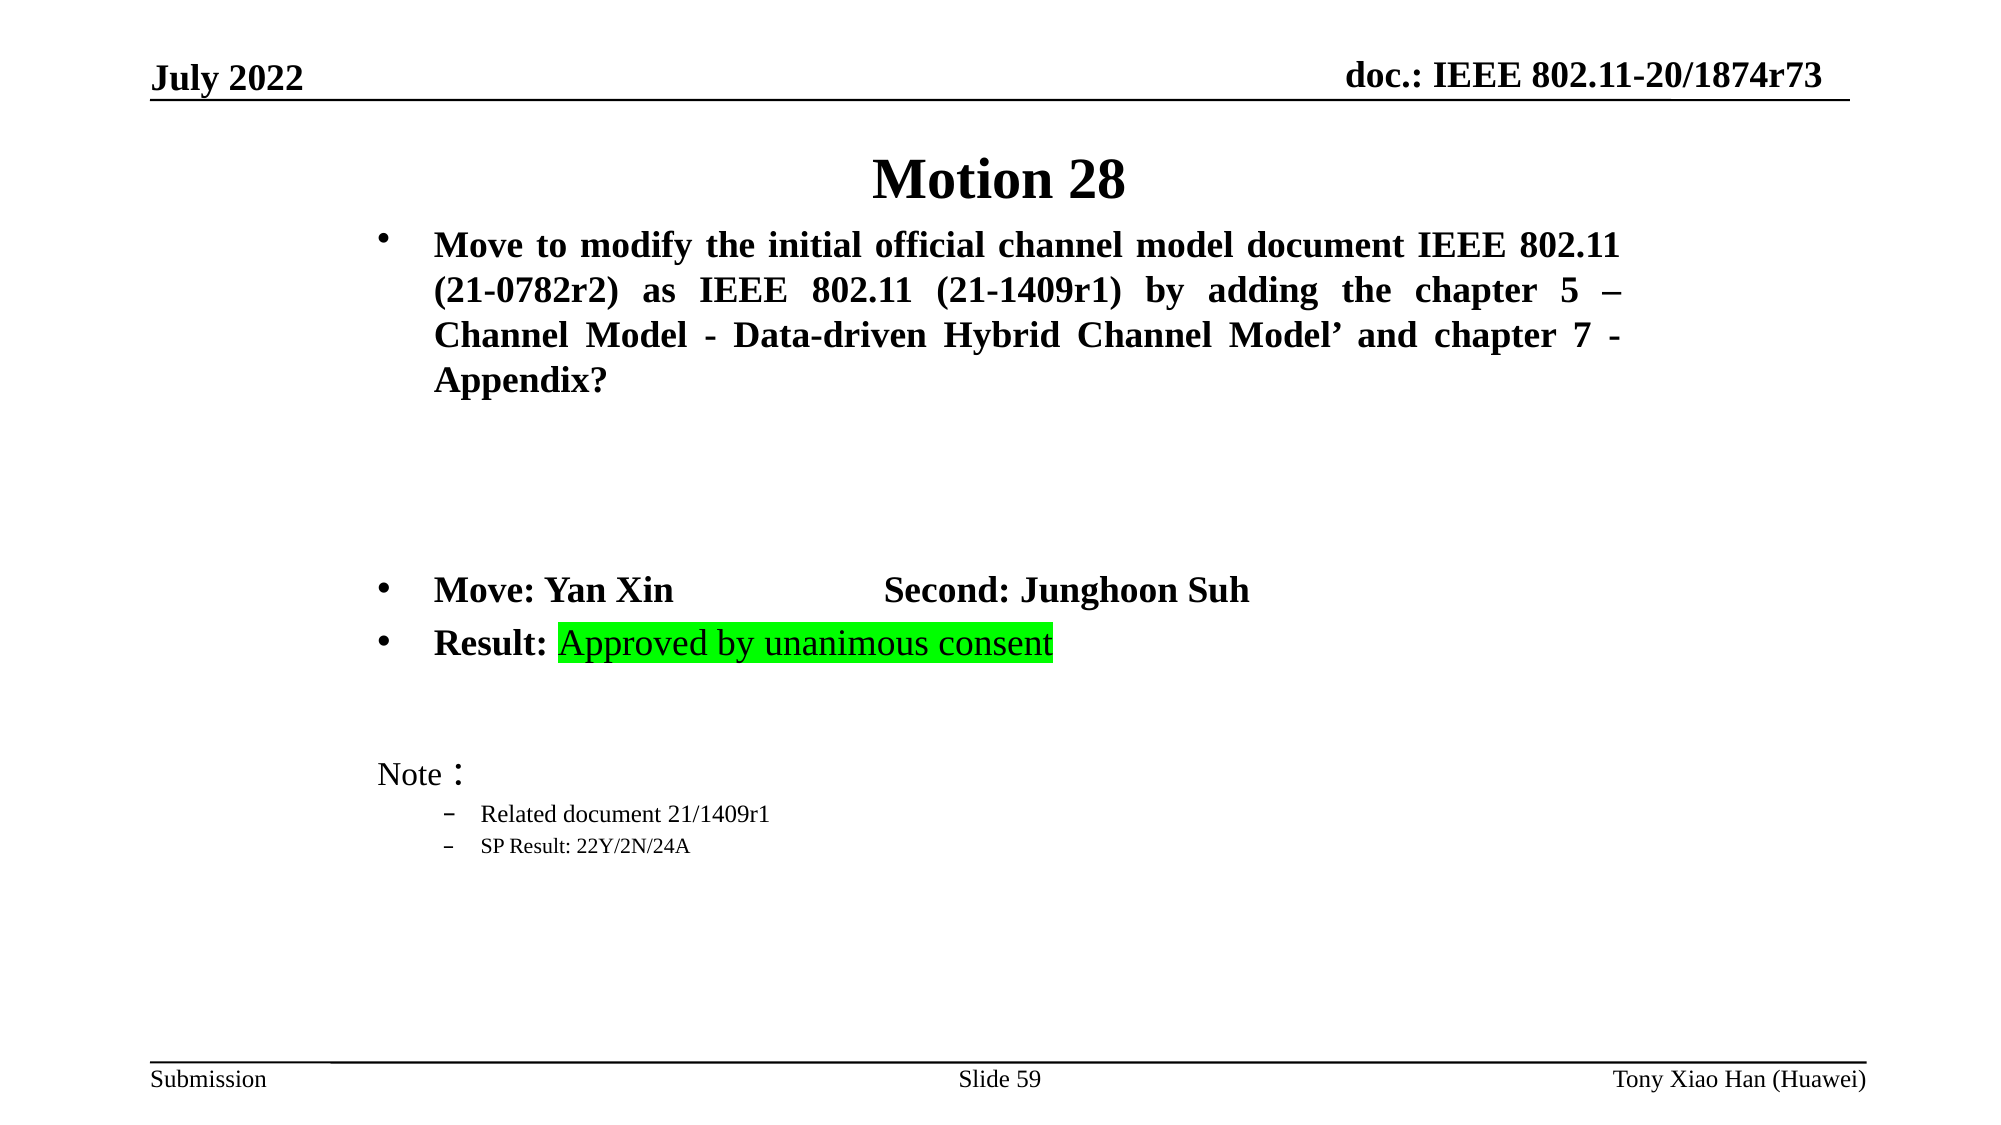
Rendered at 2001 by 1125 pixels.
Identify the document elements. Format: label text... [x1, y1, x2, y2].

text_box Motion 28 [362, 87, 1638, 212]
text_box Move to modify the initial official channel model document IEEE 802.11 (21-0782r2) as IEEE 802.11 (21-1409r1) by adding the chapter 5 – Channel Model - Data-driven Hybrid Channel Model’ and chapter 7 - Appendix? Move: Yan Xin Second: Junghoon Suh Result: Approved by unanimous consent Note： Related document 21/1409r1 SP Result: 22Y/2N/24A [362, 212, 1638, 900]
